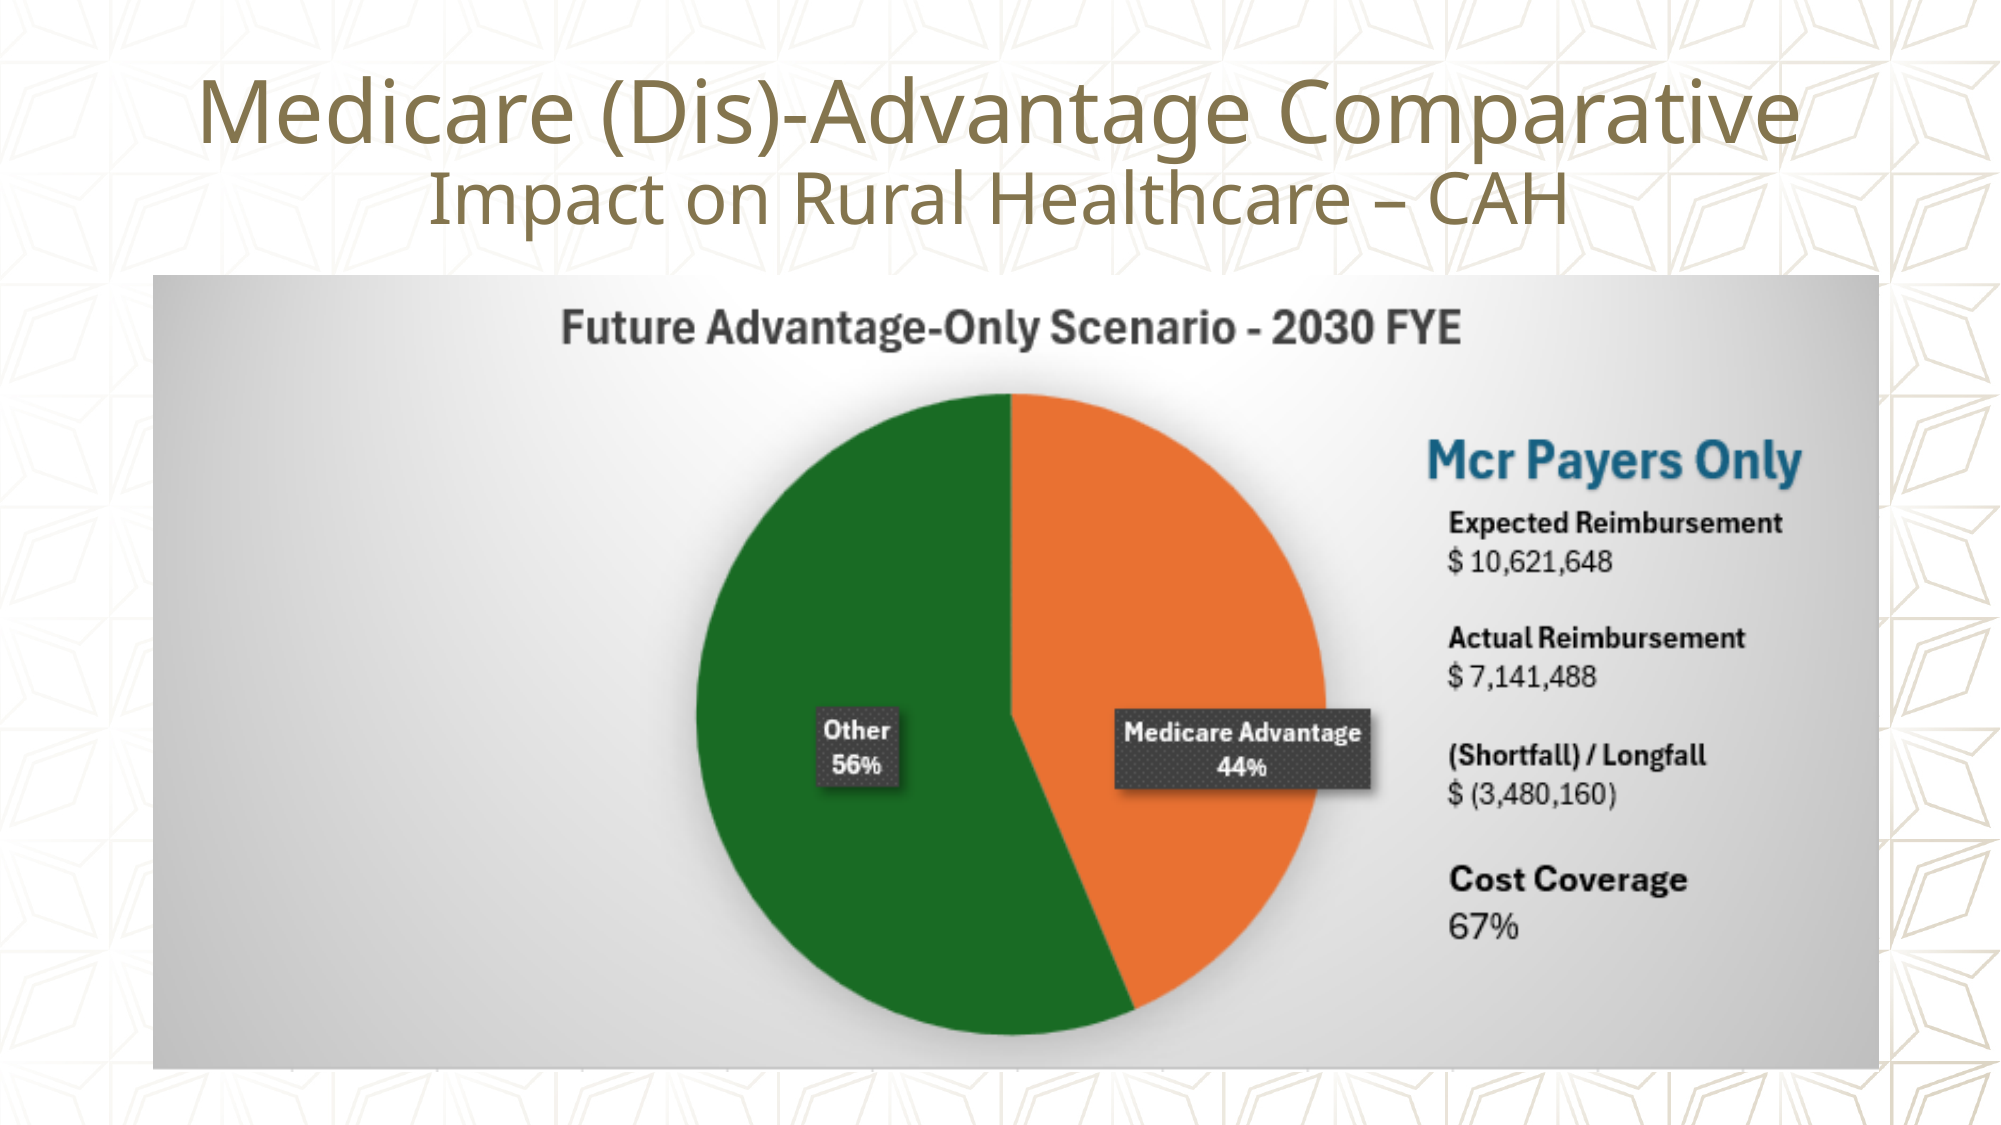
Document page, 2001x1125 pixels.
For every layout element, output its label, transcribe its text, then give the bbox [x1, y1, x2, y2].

picture [0, 0, 2001, 1125]
title Medicare (Dis)-Advantage Comparative Impact on Rural Healthcare – CAH [137, 59, 1863, 249]
text_box [137, 269, 1863, 1066]
